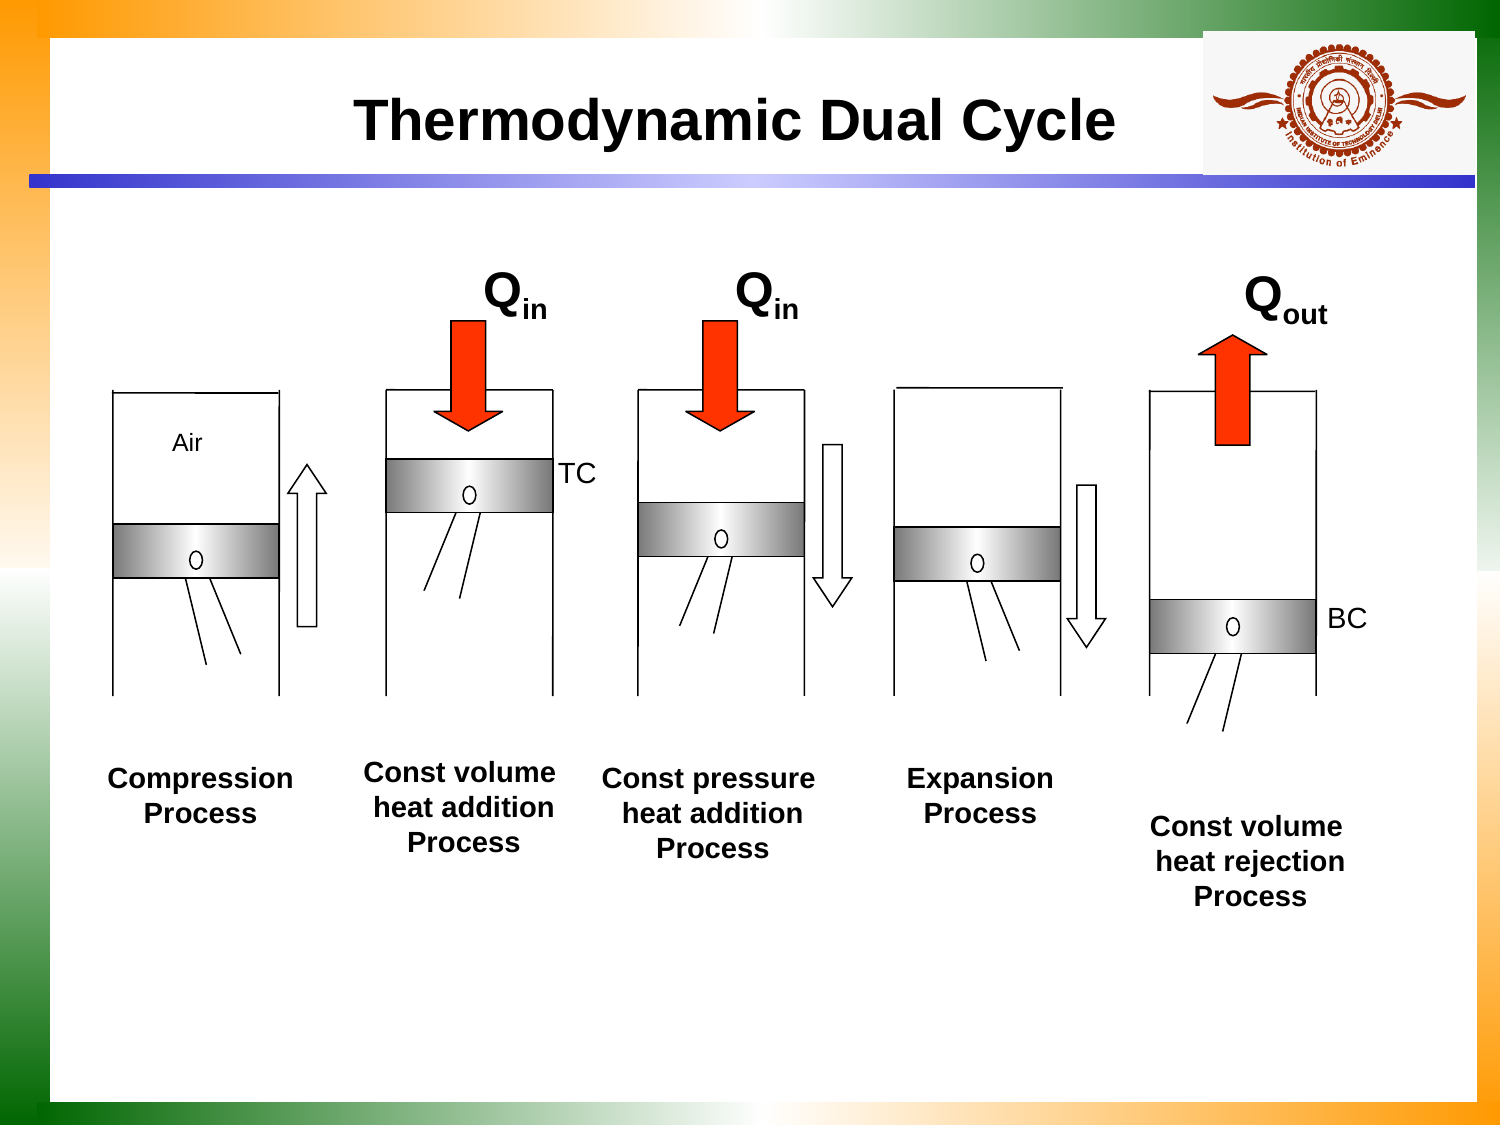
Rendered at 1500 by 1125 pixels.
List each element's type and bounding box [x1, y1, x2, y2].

text_box [0, 0, 1500, 1125]
